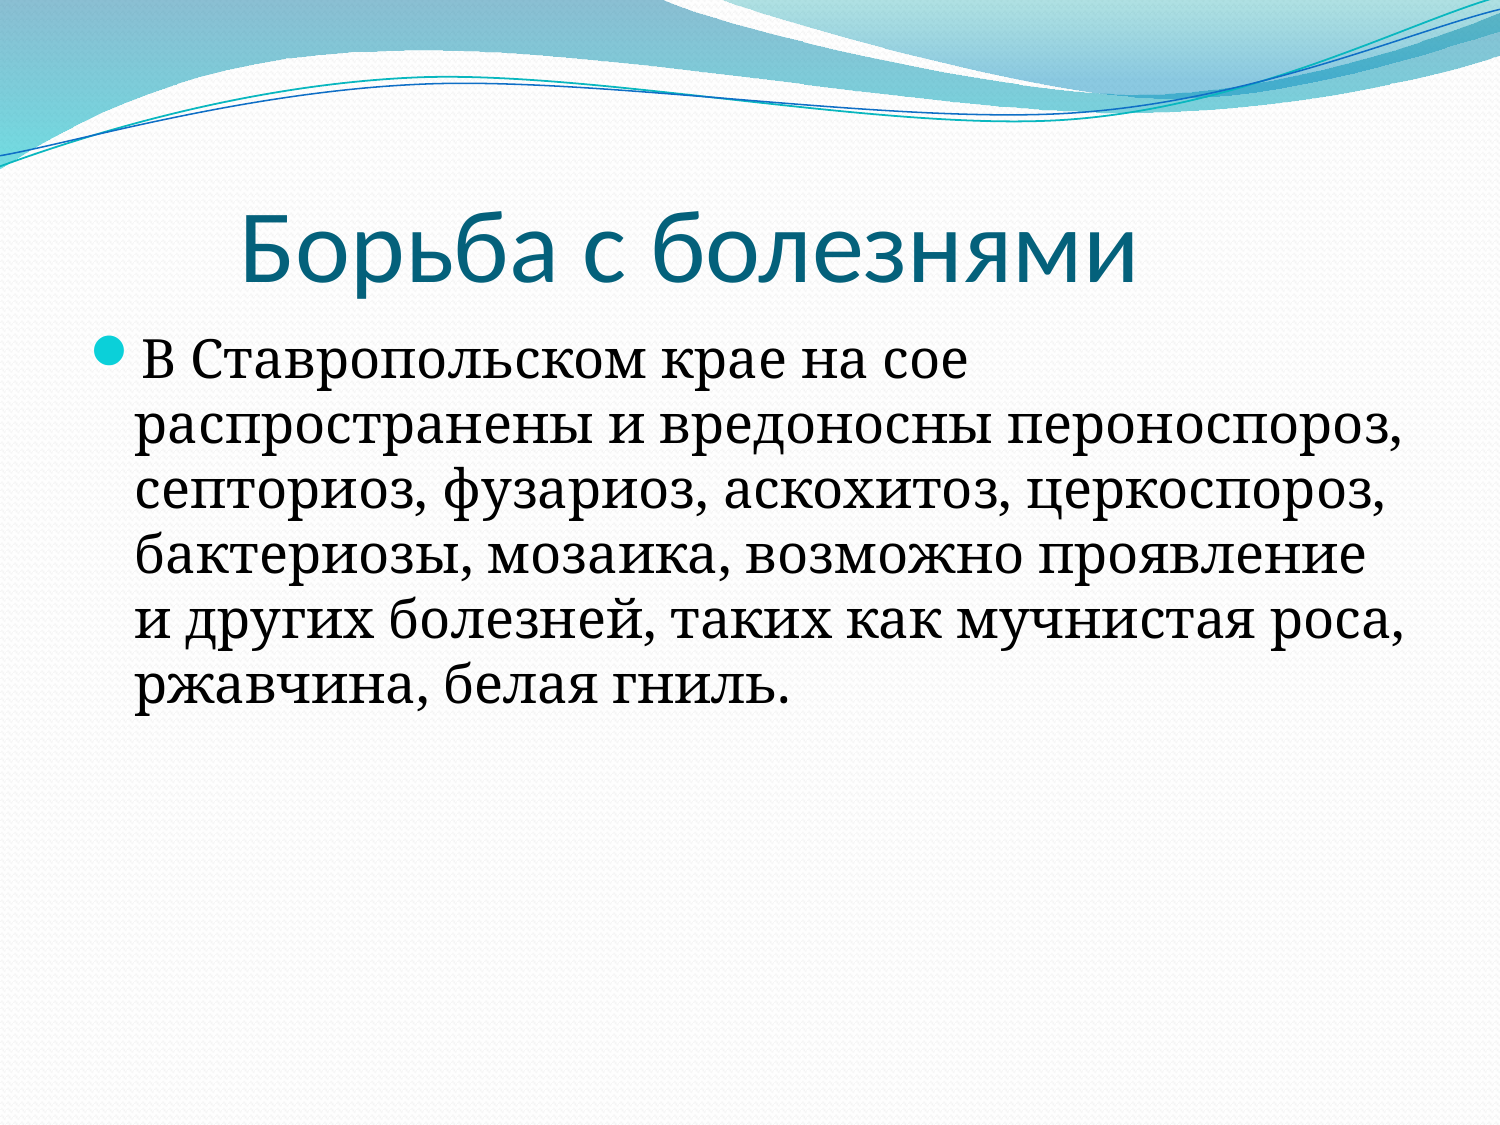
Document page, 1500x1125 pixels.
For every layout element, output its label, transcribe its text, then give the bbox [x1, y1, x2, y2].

list В Ставропольском крае на сое распространены и вредоносны пероноспороз, септориоз, фузариоз, аскохитоз, церкоспороз, бактериозы, мозаика, возможно проявление и других болезней, таких как мучнистая роса, ржавчина, белая гниль. [75, 317, 1425, 1038]
title Борьба с болезнями [75, 115, 1425, 303]
